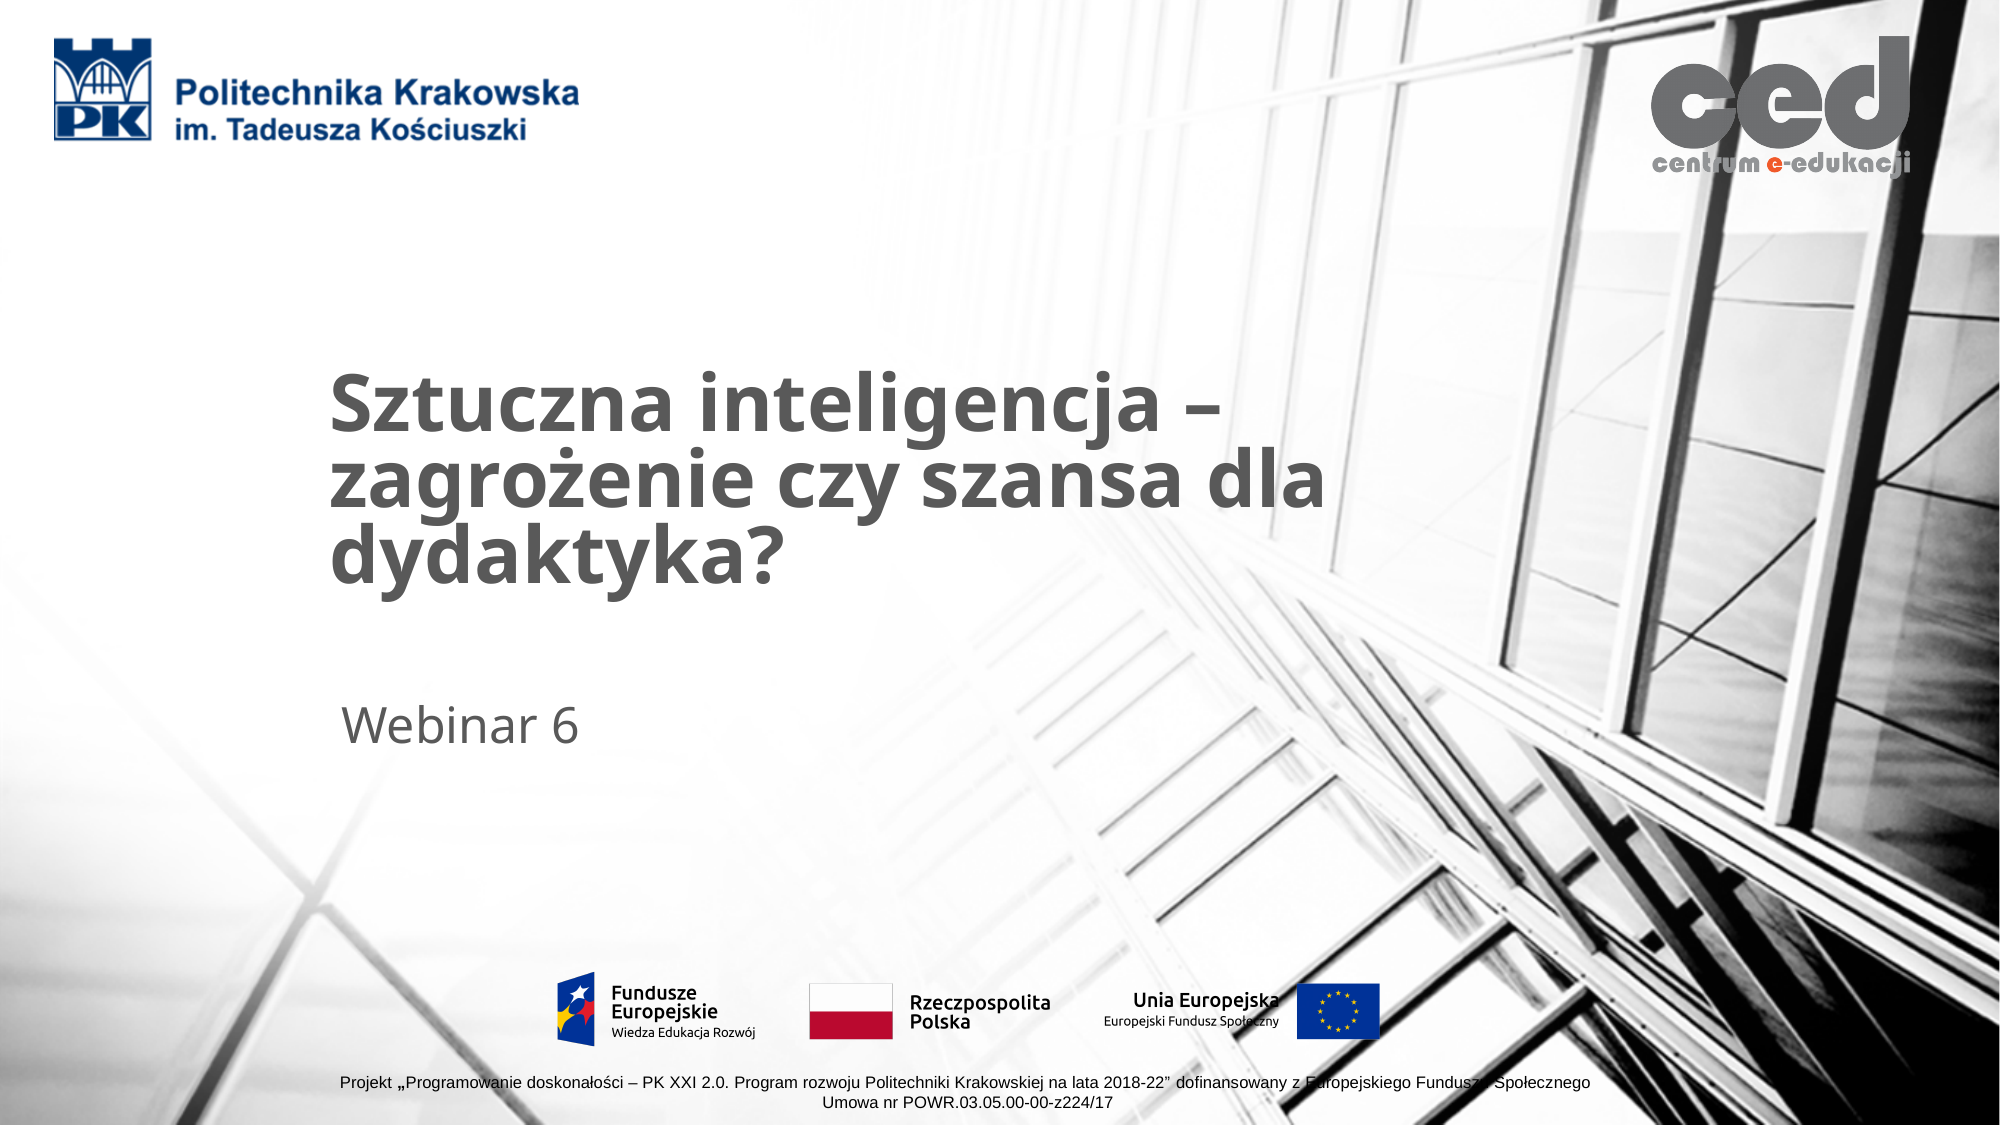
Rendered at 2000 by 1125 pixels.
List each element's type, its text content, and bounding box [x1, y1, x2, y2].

picture [0, 0, 2000, 1125]
text_box Projekt „Programowanie doskonałości – PK XXI 2.0. Program rozwoju Politechniki Krakowskiej na lata 2018-22” dofinansowany z Europejskiego Funduszu Społecznego Umowa nr POWR.03.05.00-00-z224/17 [76, 1064, 1860, 1119]
title Sztuczna inteligencja – zagrożenie czy szansa dla dydaktyka? [314, 362, 1652, 607]
subtitle Webinar 6 [326, 692, 1152, 851]
